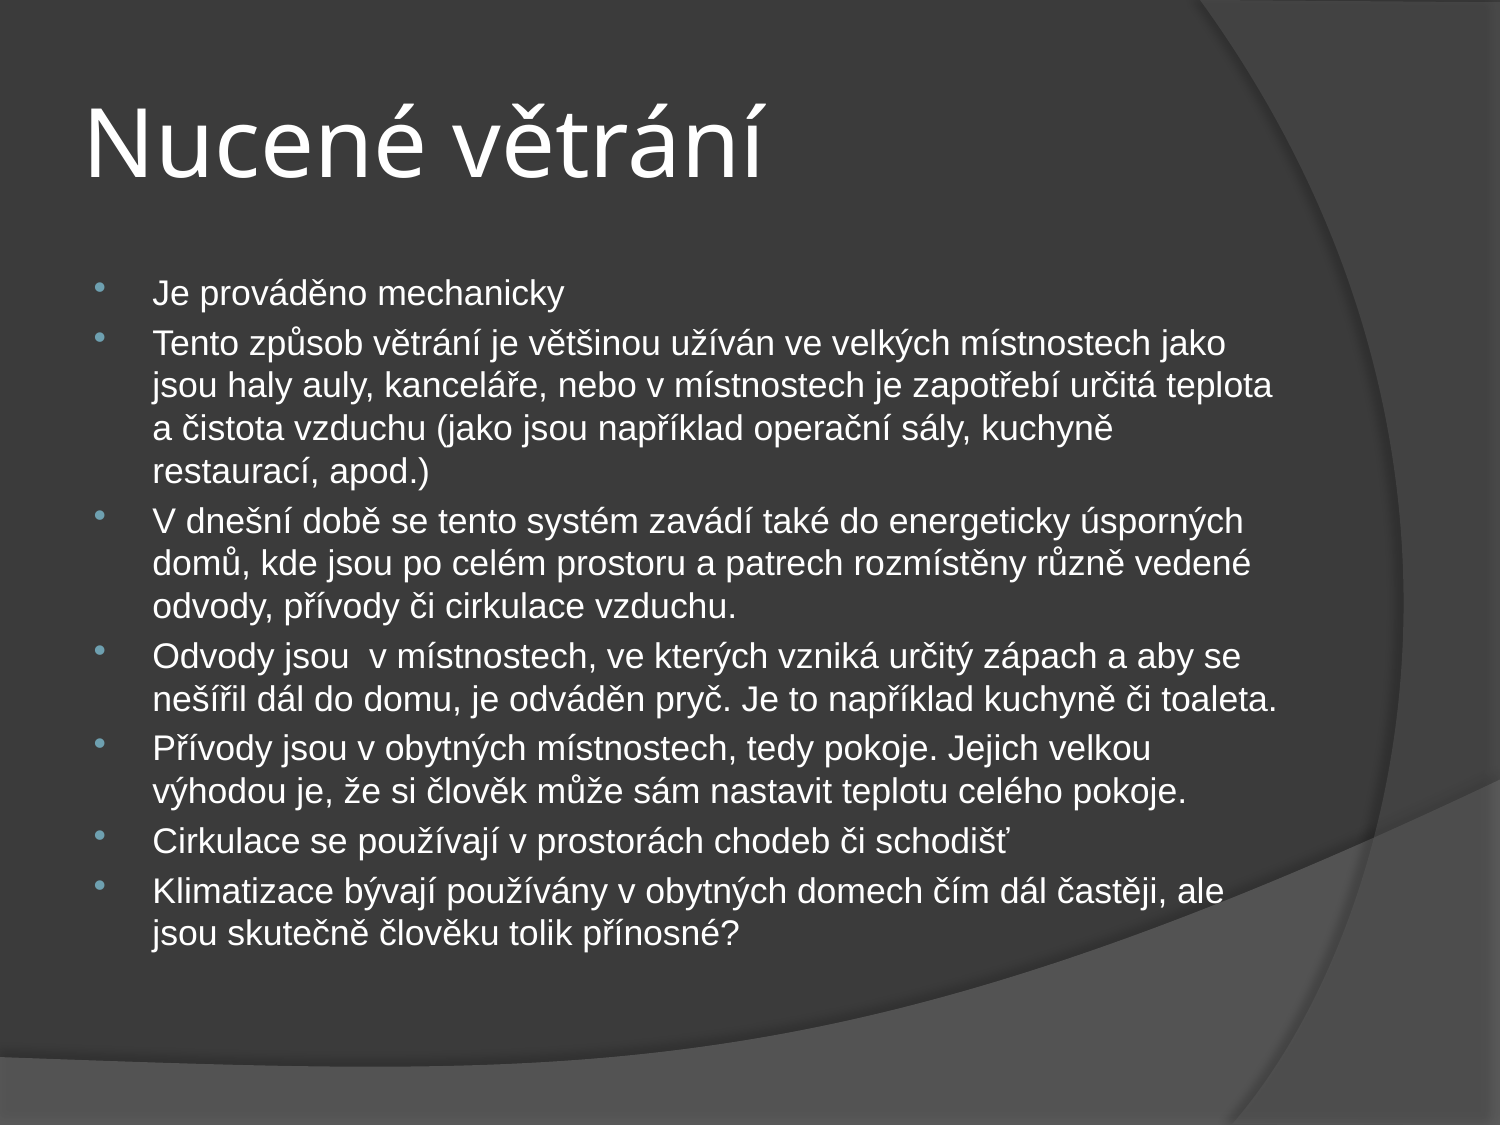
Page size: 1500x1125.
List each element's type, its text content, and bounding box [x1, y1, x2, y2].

title Nucené větrání [75, 45, 1300, 233]
list Je prováděno mechanicky Tento způsob větrání je většinou užíván ve velkých místnostech jako jsou haly auly, kanceláře, nebo v místnostech je zapotřebí určitá teplota a čistota vzduchu (jako jsou například operační sály, kuchyně restaurací, apod.) V dnešní době se tento systém zavádí také do energeticky úsporných domů, kde jsou po celém prostoru a patrech rozmístěny různě vedené odvody, přívody či cirkulace vzduchu. Odvody jsou v místnostech, ve kterých vzniká určitý zápach a aby se nešířil dál do domu, je odváděn pryč. Je to například kuchyně či toaleta. Přívody jsou v obytných místnostech, tedy pokoje. Jejich velkou výhodou je, že si člověk může sám nastavit teplotu celého pokoje. Cirkulace se používají v prostorách chodeb či schodišť Klimatizace bývají používány v obytných domech čím dál častěji, ale jsou skutečně člověku tolik přínosné? [75, 262, 1300, 1005]
